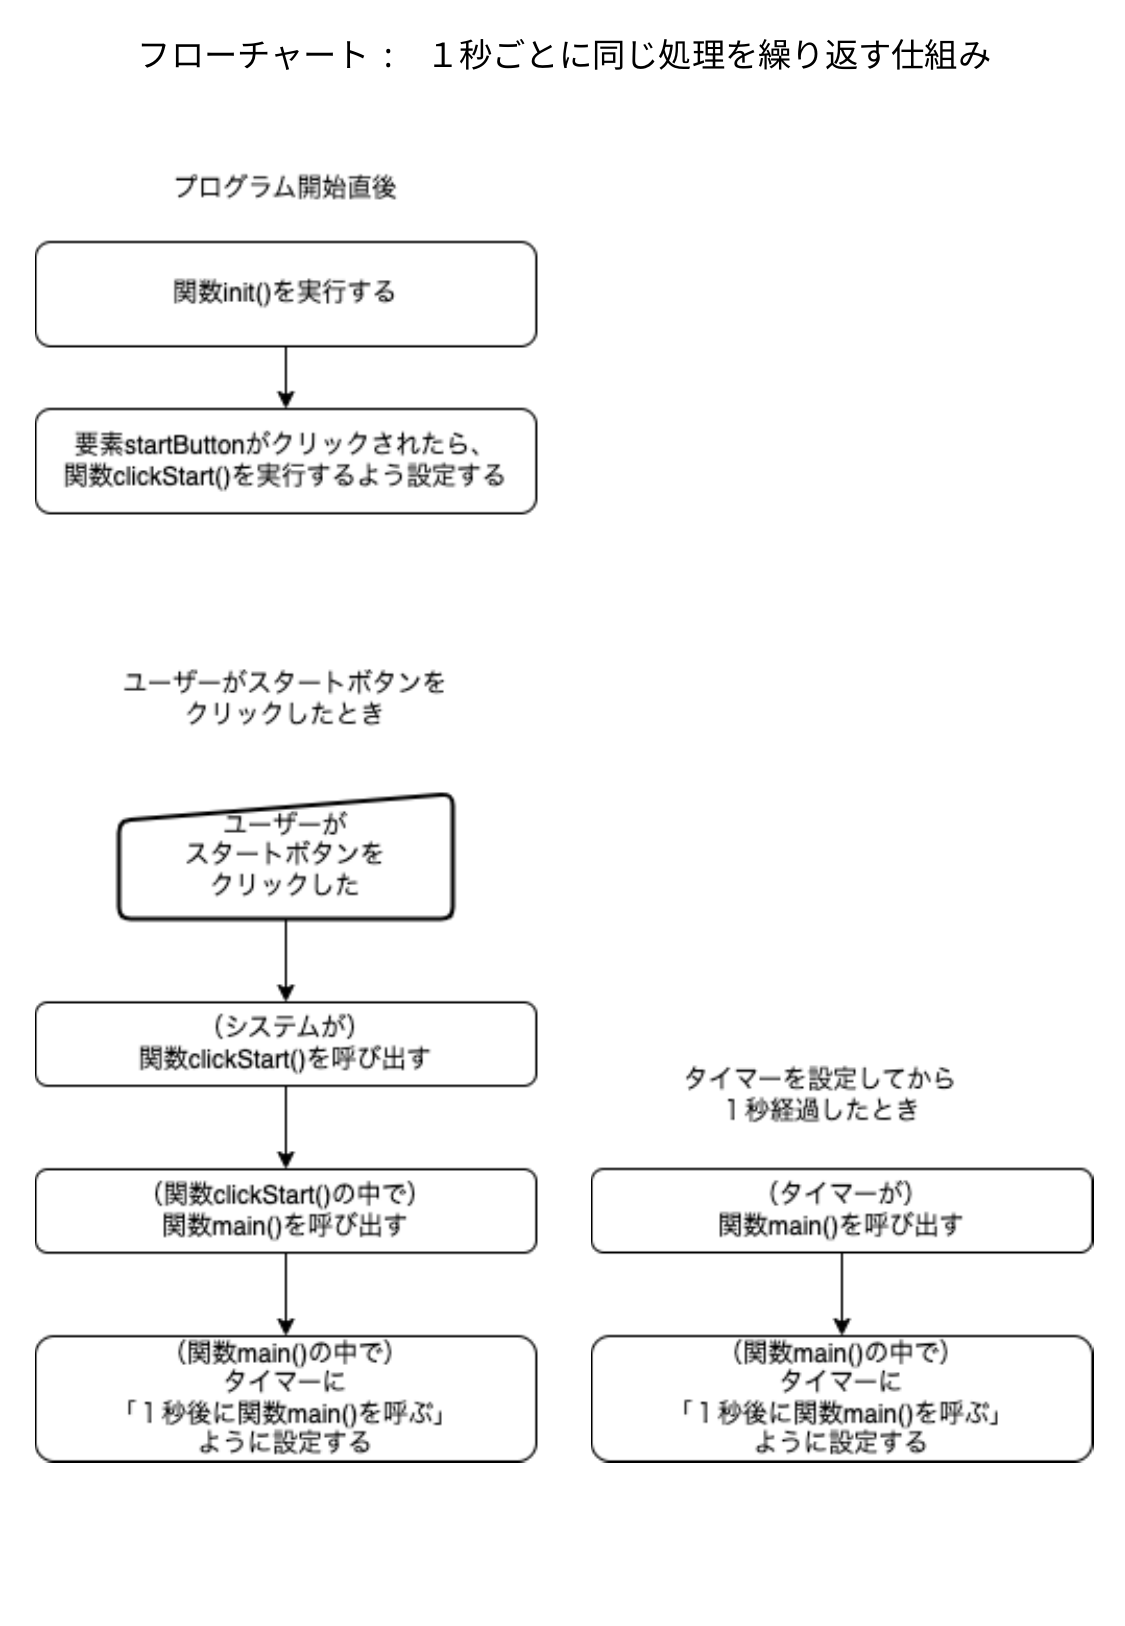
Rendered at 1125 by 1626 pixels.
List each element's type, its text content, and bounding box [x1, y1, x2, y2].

picture [35, 158, 540, 517]
text_box フローチャート: １秒ごとに同じ処理を繰り返す仕組み [35, 27, 1094, 82]
picture [35, 668, 540, 1463]
picture [591, 1064, 1094, 1463]
